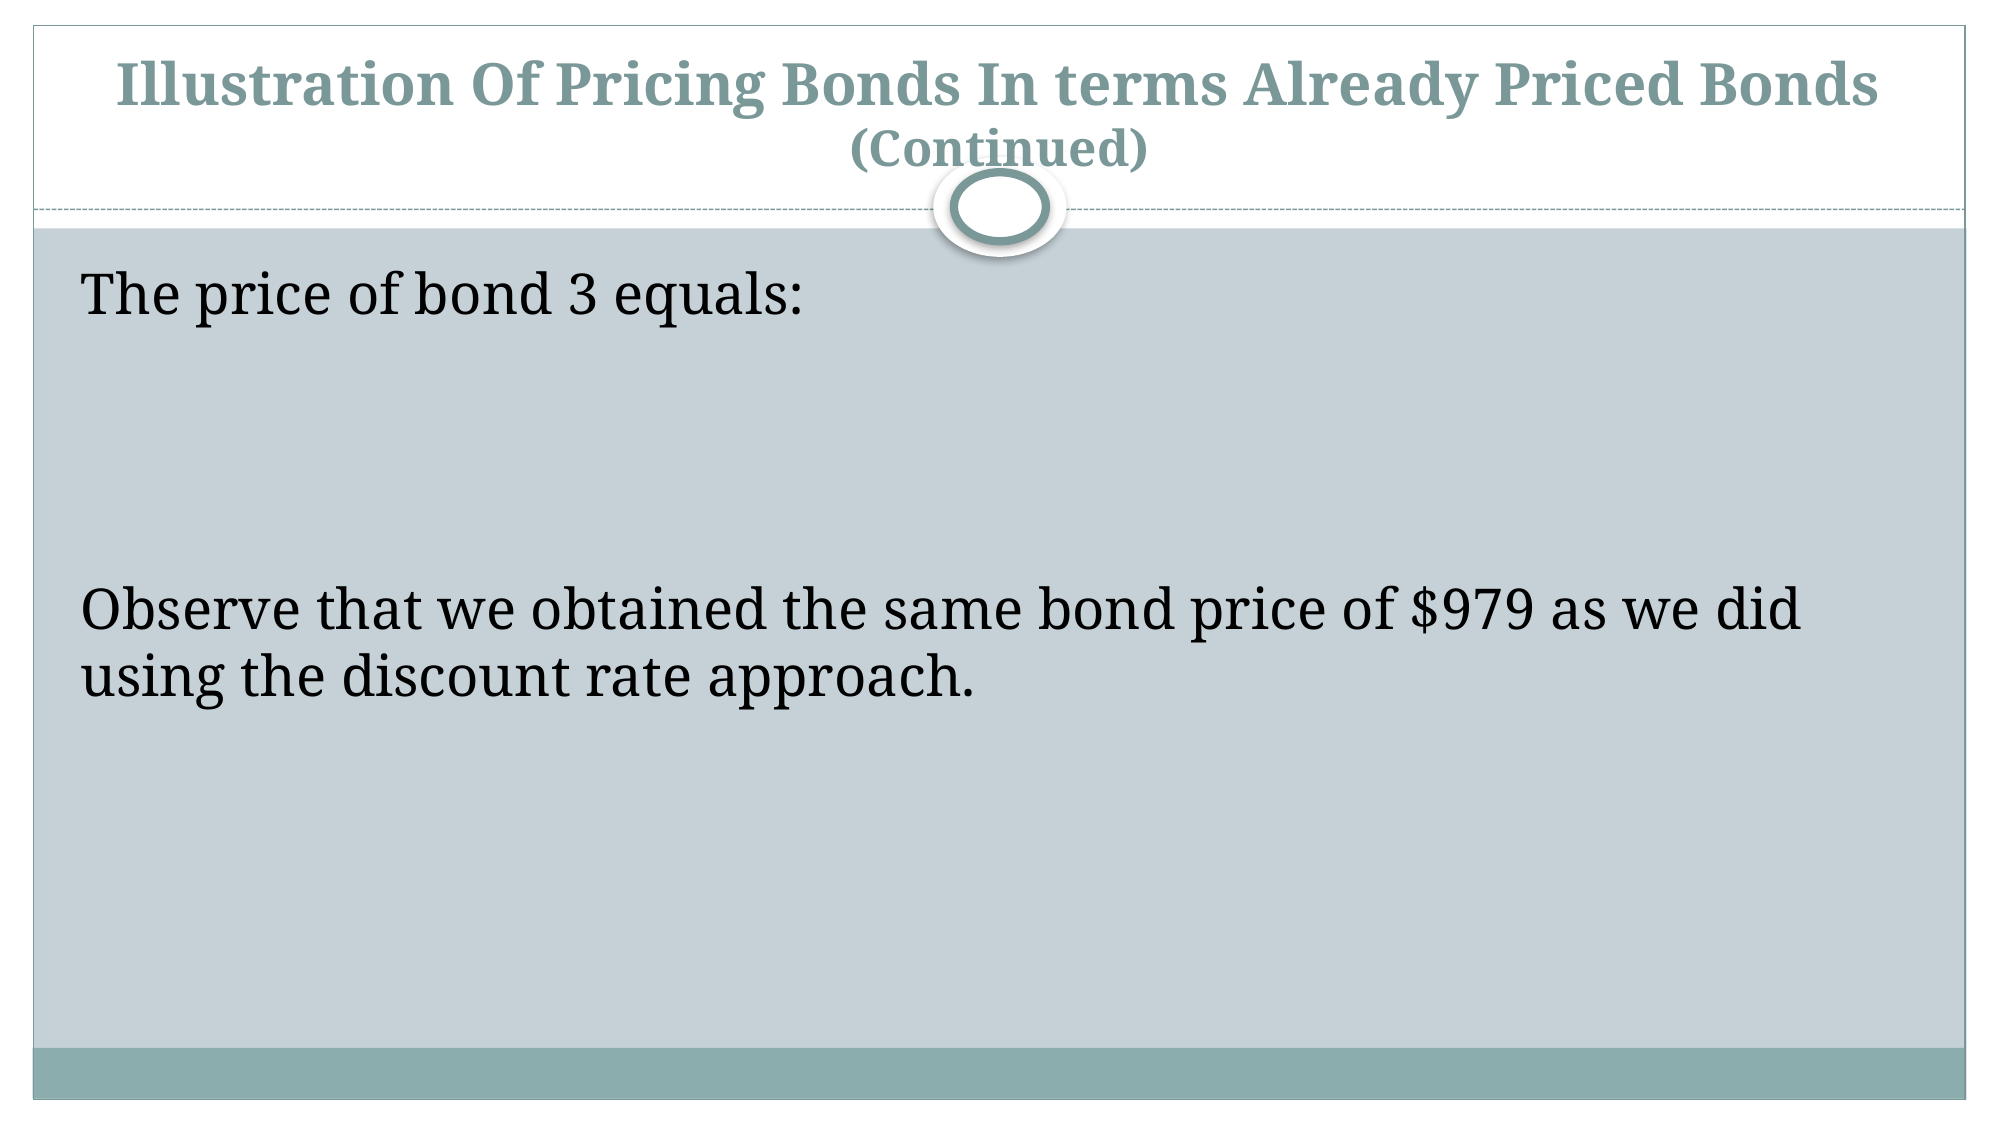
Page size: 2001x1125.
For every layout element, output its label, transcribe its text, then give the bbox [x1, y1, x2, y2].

title Illustration Of Pricing Bonds In terms Already Priced Bonds (Continued) [66, 37, 1933, 184]
